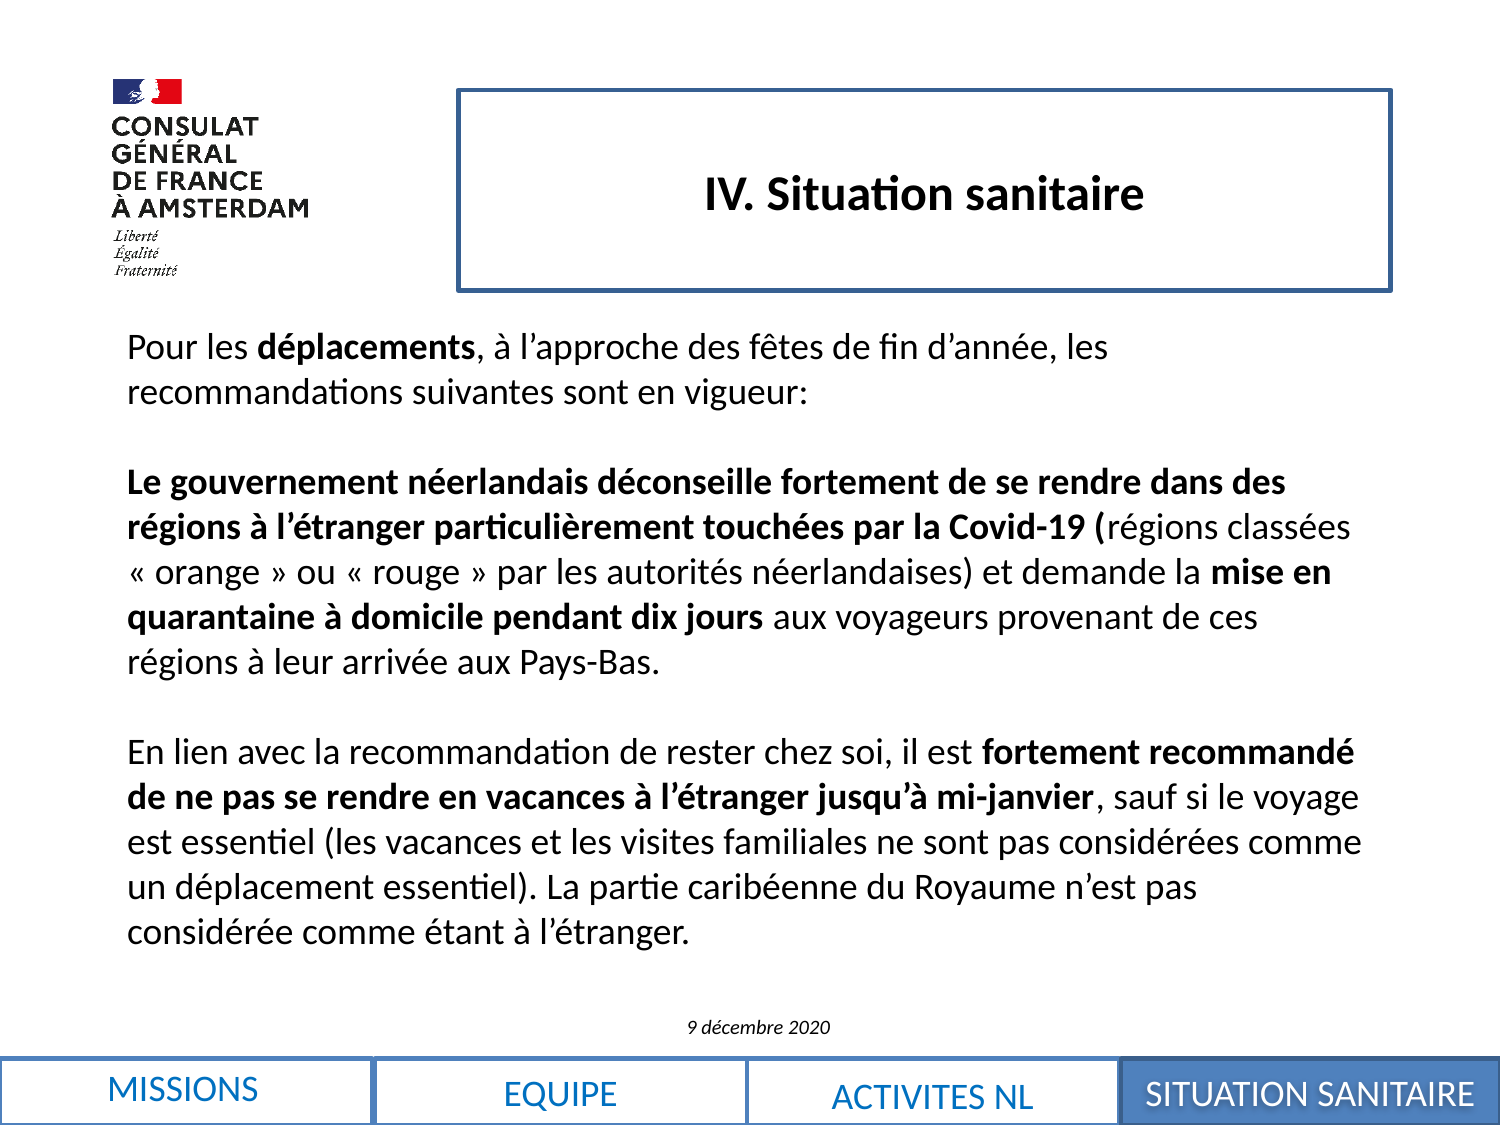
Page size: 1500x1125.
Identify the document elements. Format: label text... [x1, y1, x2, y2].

picture [88, 54, 387, 301]
text_box [0, 1056, 373, 1125]
text_box MISSIONS [17, 1057, 349, 1117]
text_box [745, 1056, 1119, 1125]
text_box SITUATION SANITAIRE [1129, 1061, 1492, 1123]
text_box [373, 1056, 745, 1125]
subtitle 9 décembre 2020 [233, 928, 1284, 1047]
title Pour les déplacements, à l’approche des fêtes de fin d’année, les recommandations suivantes sont en vigueur: Le gouvernement néerlandais déconseille fortement de se rendre dans des régions à l’étranger particulièrement touchées par la Covid-19 (régions classées « orange » ou « rouge » par les autorités néerlandaises) et demande la mise en quarantaine à domicile pendant dix jours aux voyageurs provenant de ces régions à leur arrivée aux Pays-Bas. En lien avec la recommandation de rester chez soi, il est fortement recommandé de ne pas se rendre en vacances à l’étranger jusqu’à mi-janvier, sauf si le voyage est essentiel (les vacances et les visites familiales ne sont pas considérées comme un déplacement essentiel). La partie caribéenne du Royaume n’est pas considérée comme étant à l’étranger. [112, 314, 1388, 988]
text_box ACTIVITES NL [767, 1064, 1099, 1125]
text_box EQUIPE [395, 1061, 727, 1122]
text_box IV. Situation sanitaire [458, 89, 1391, 291]
text_box [1119, 1056, 1500, 1125]
